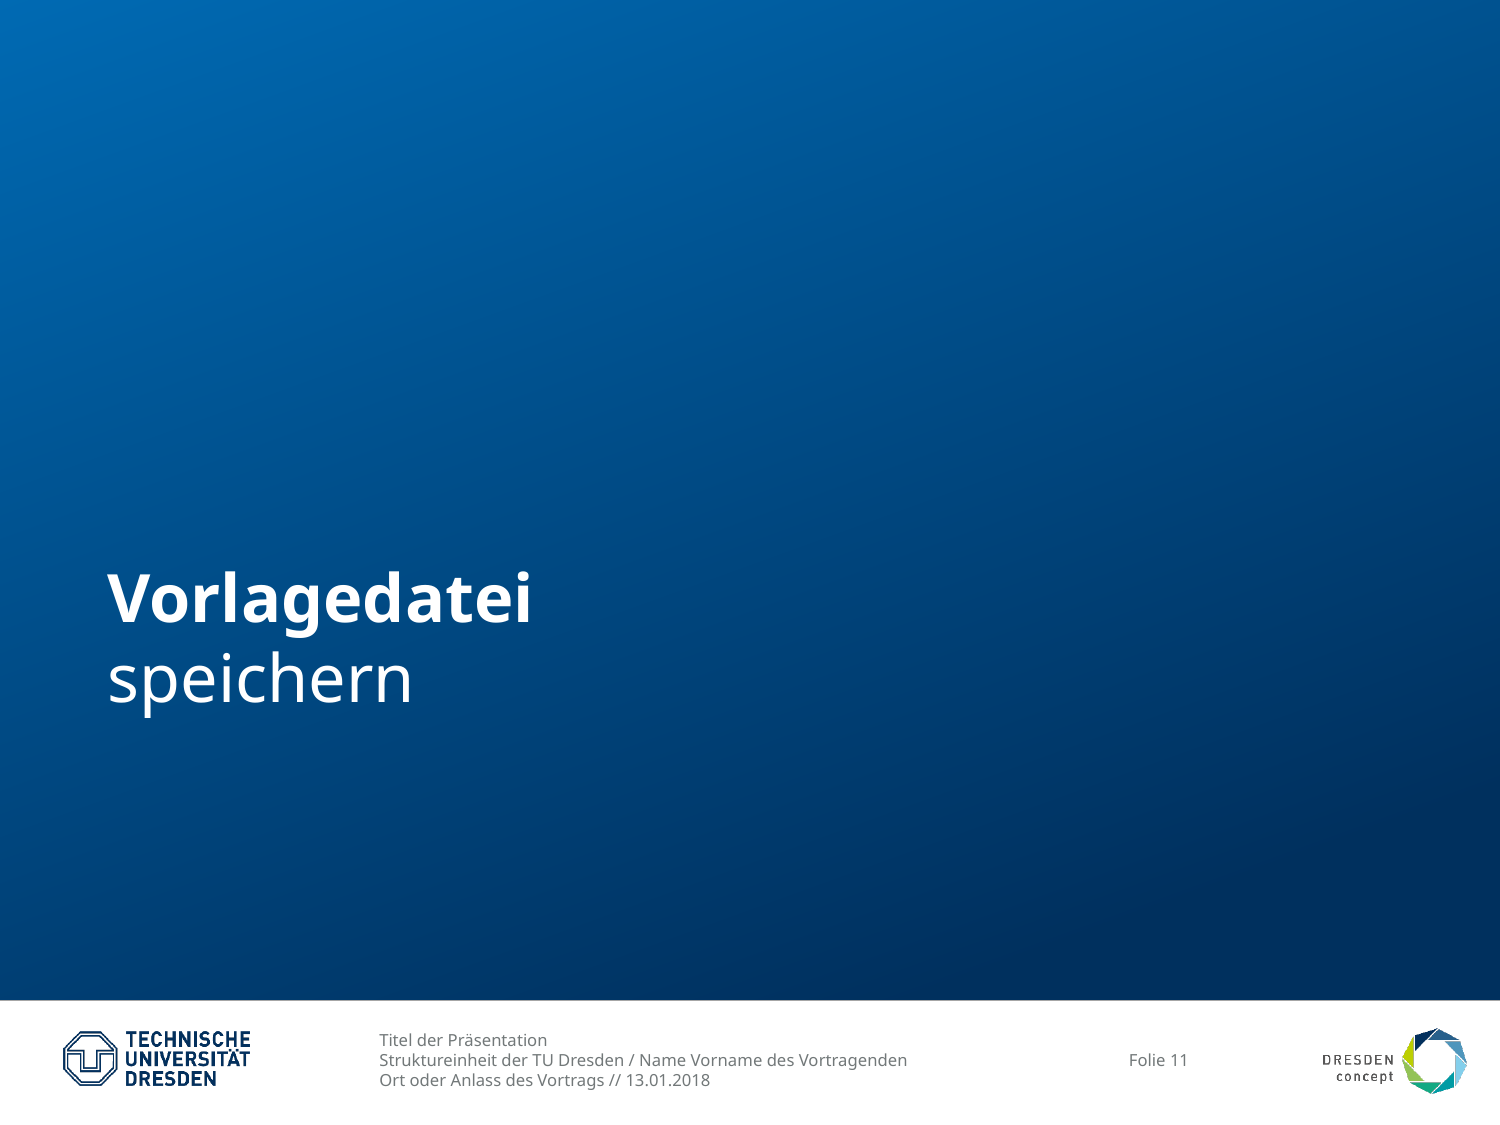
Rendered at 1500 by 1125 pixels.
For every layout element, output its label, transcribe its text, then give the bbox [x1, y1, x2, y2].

title Vorlagedatei speichern [107, 555, 1410, 753]
picture [1323, 1028, 1467, 1094]
picture [63, 1031, 250, 1086]
